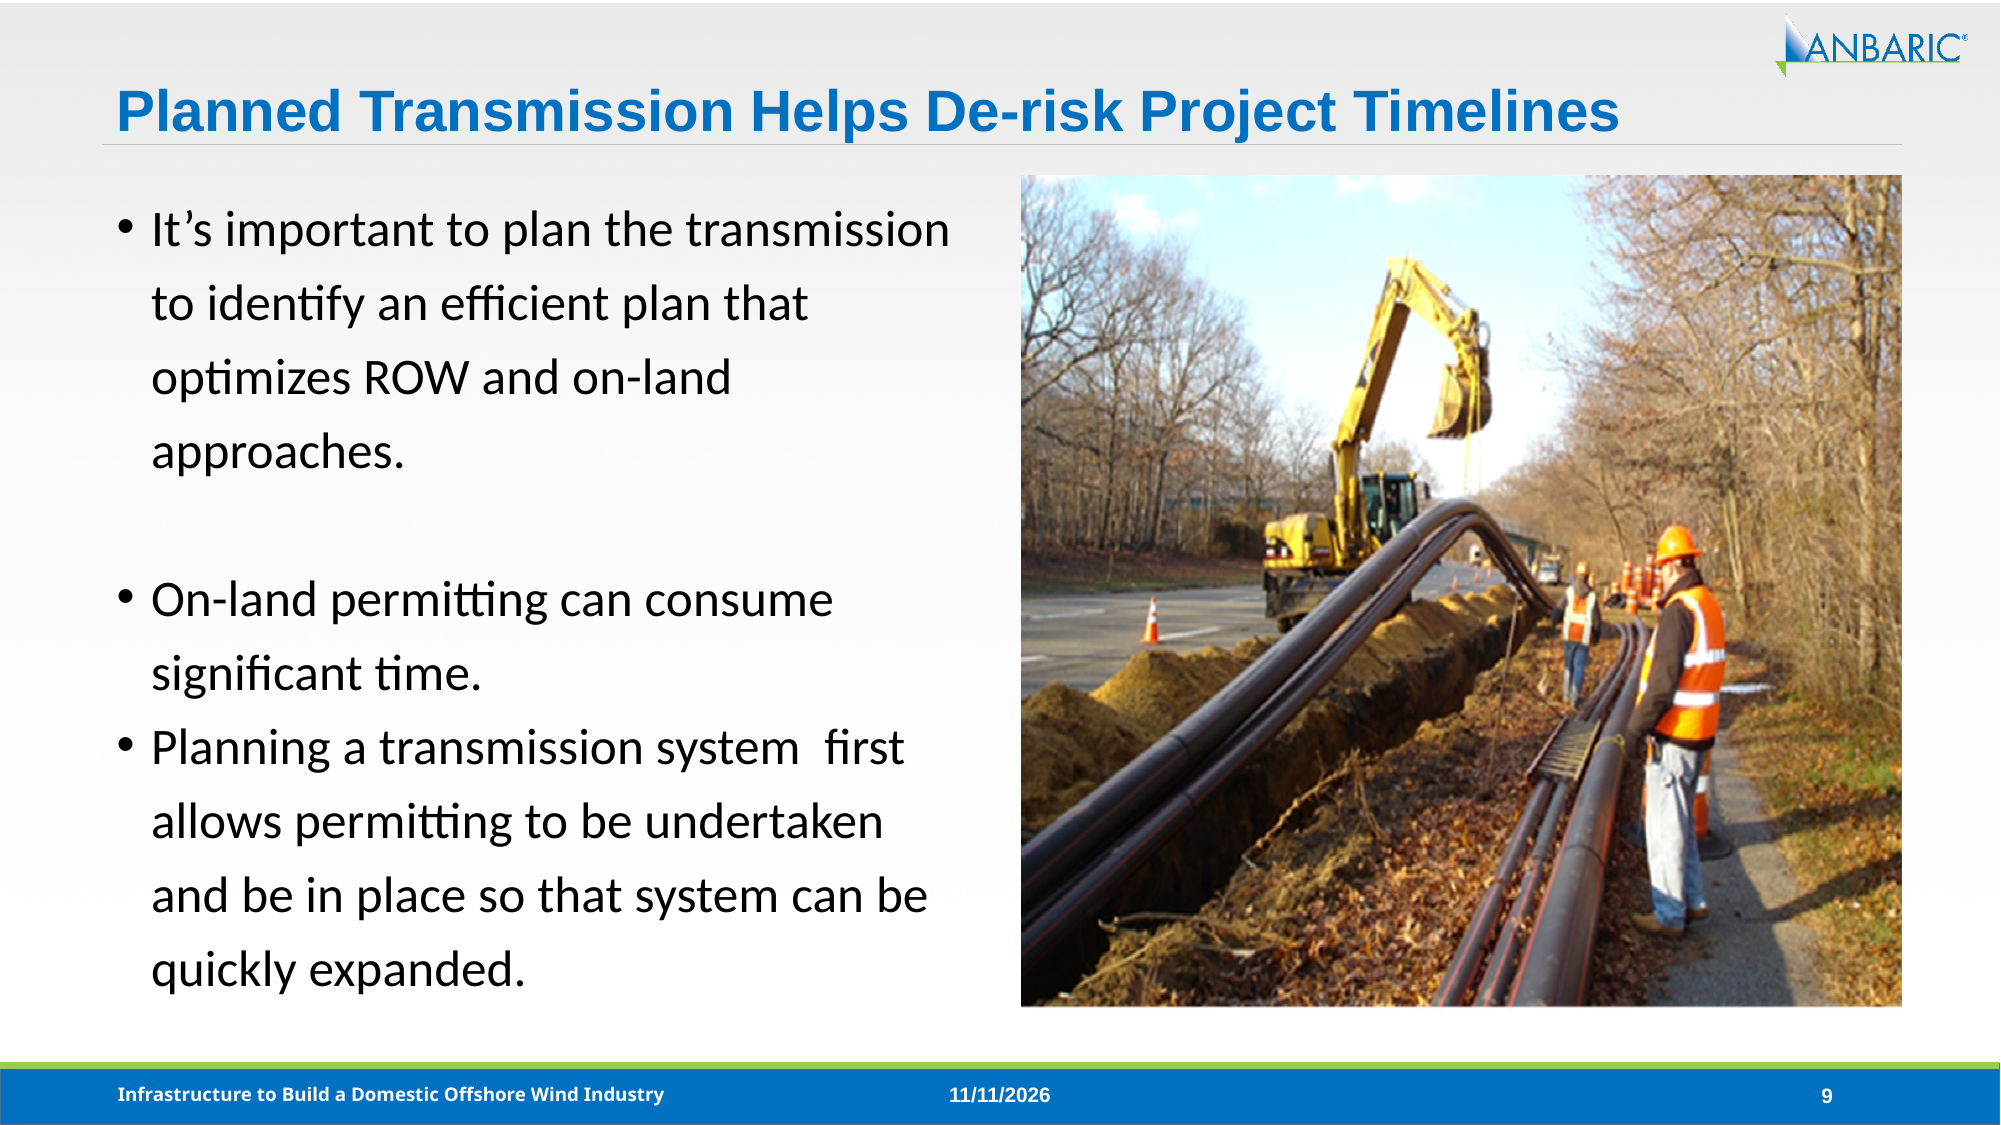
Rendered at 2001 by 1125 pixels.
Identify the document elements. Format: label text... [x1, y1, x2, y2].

picture [0, 3, 2000, 1063]
list It’s important to plan the transmission to identify an efficient plan that optimizes ROW and on-land approaches. On-land permitting can consume significant time. Planning a transmission system first allows permitting to be undertaken and be in place so that system can be quickly expanded. [101, 175, 990, 1010]
title Planned Transmission Helps De-risk Project Timelines [101, 49, 1902, 176]
